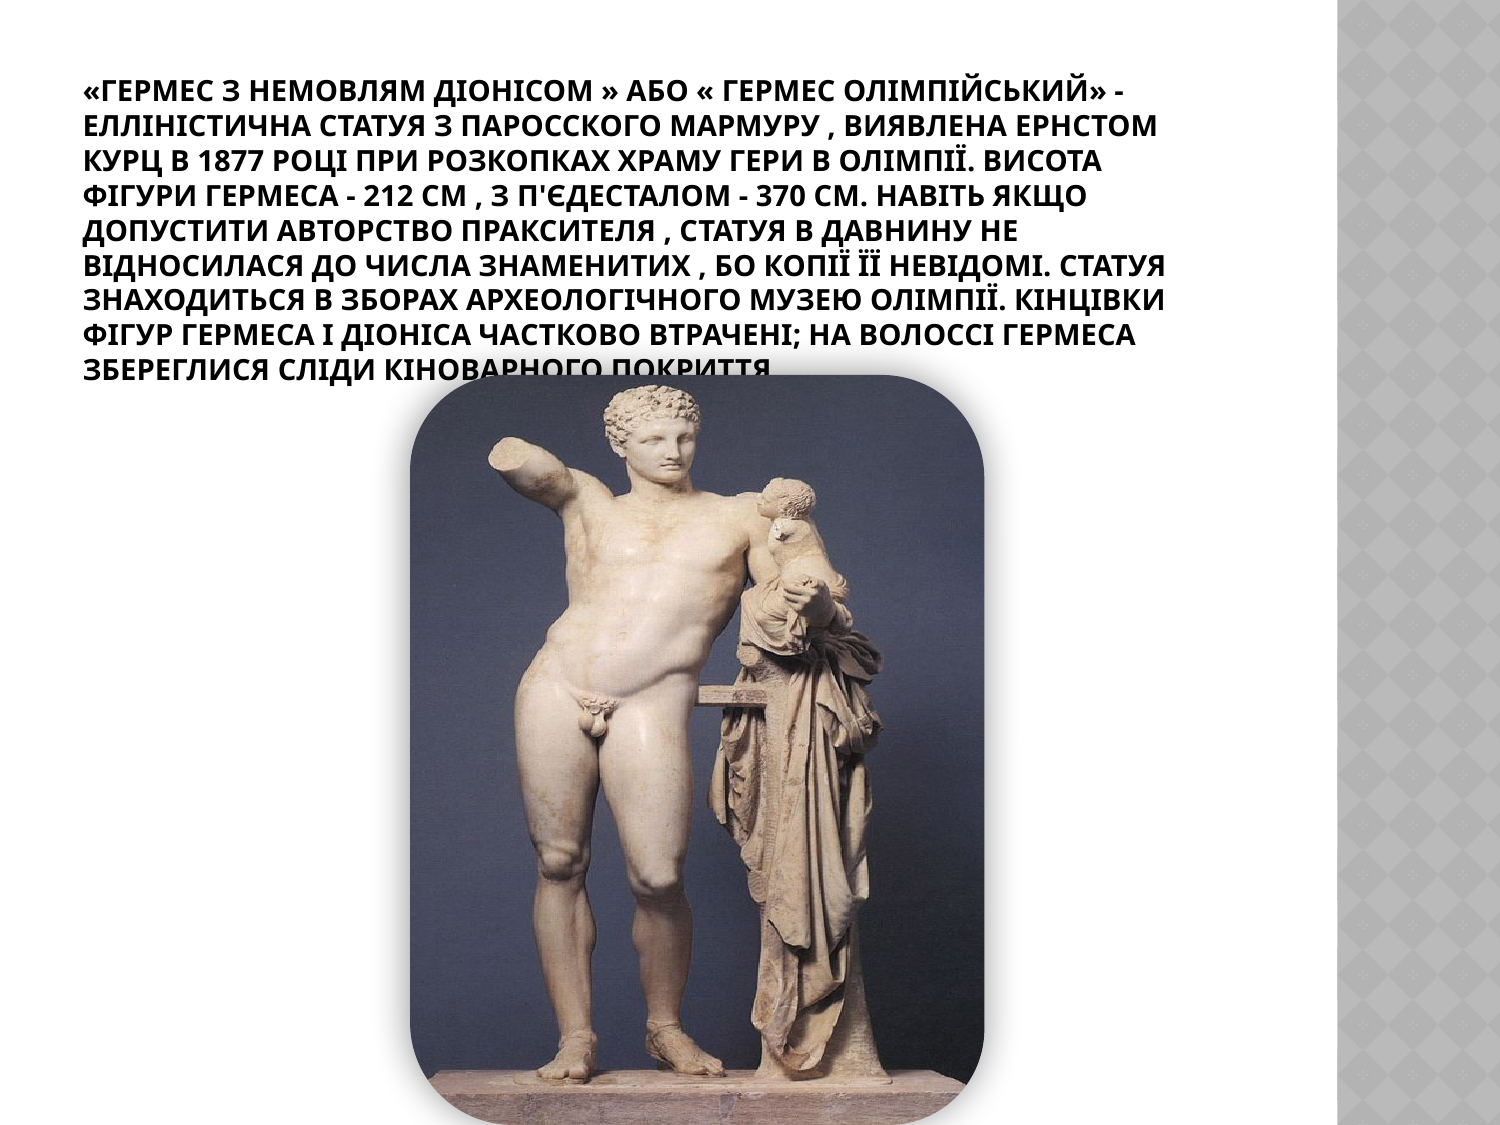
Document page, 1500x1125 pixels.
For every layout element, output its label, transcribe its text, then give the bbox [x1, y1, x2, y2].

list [409, 374, 985, 1125]
title «Гермес з немовлям Діонісом » або « Гермес Олімпійський» - елліністична статуя з паросского мармуру , виявлена ​​Ернстом Курц в 1877 році при розкопках храму Гери в Олімпії. Висота фігури Гермеса - 212 см , з п'єдесталом - 370 см. Навіть якщо допустити авторство Праксителя , статуя в давнину не відносилася до числа знаменитих , бо копії її невідомі. Статуя знаходиться в зборах Археологічного музею Олімпії. Кінцівки фігур Гермеса і Діоніса частково втрачені; на волоссі Гермеса збереглися сліди кіноварного покриття. [75, 58, 1196, 387]
